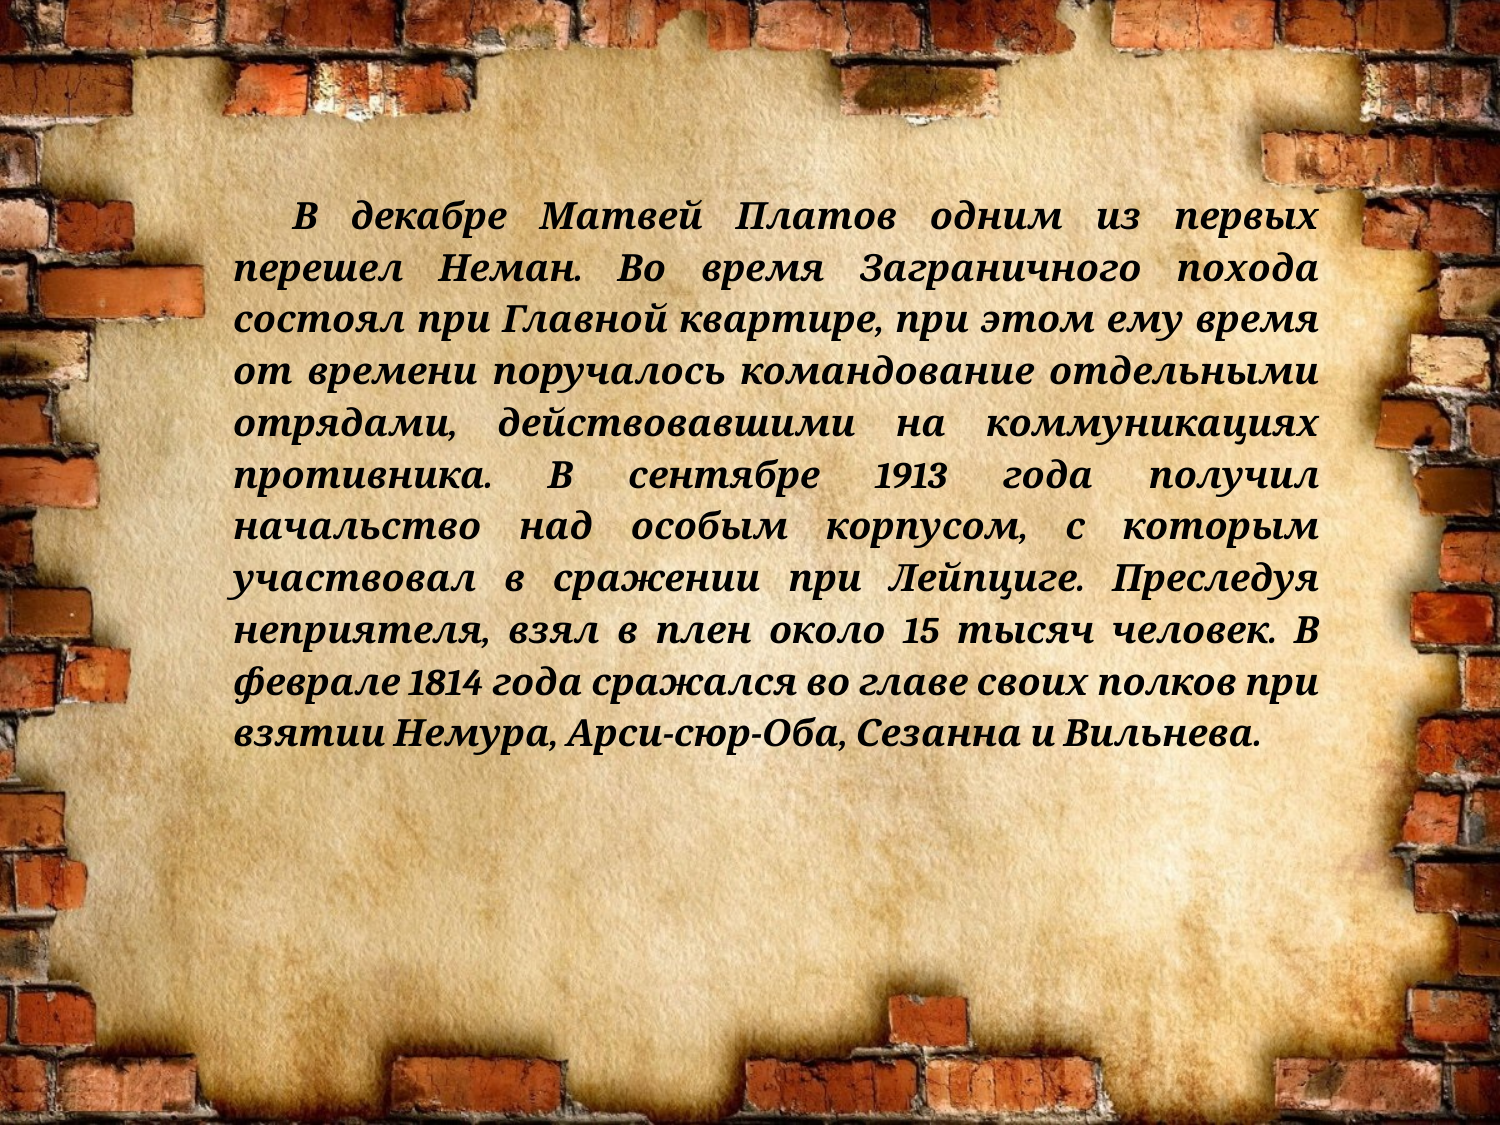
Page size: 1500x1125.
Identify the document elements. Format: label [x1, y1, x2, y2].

list [0, 0, 1500, 1125]
